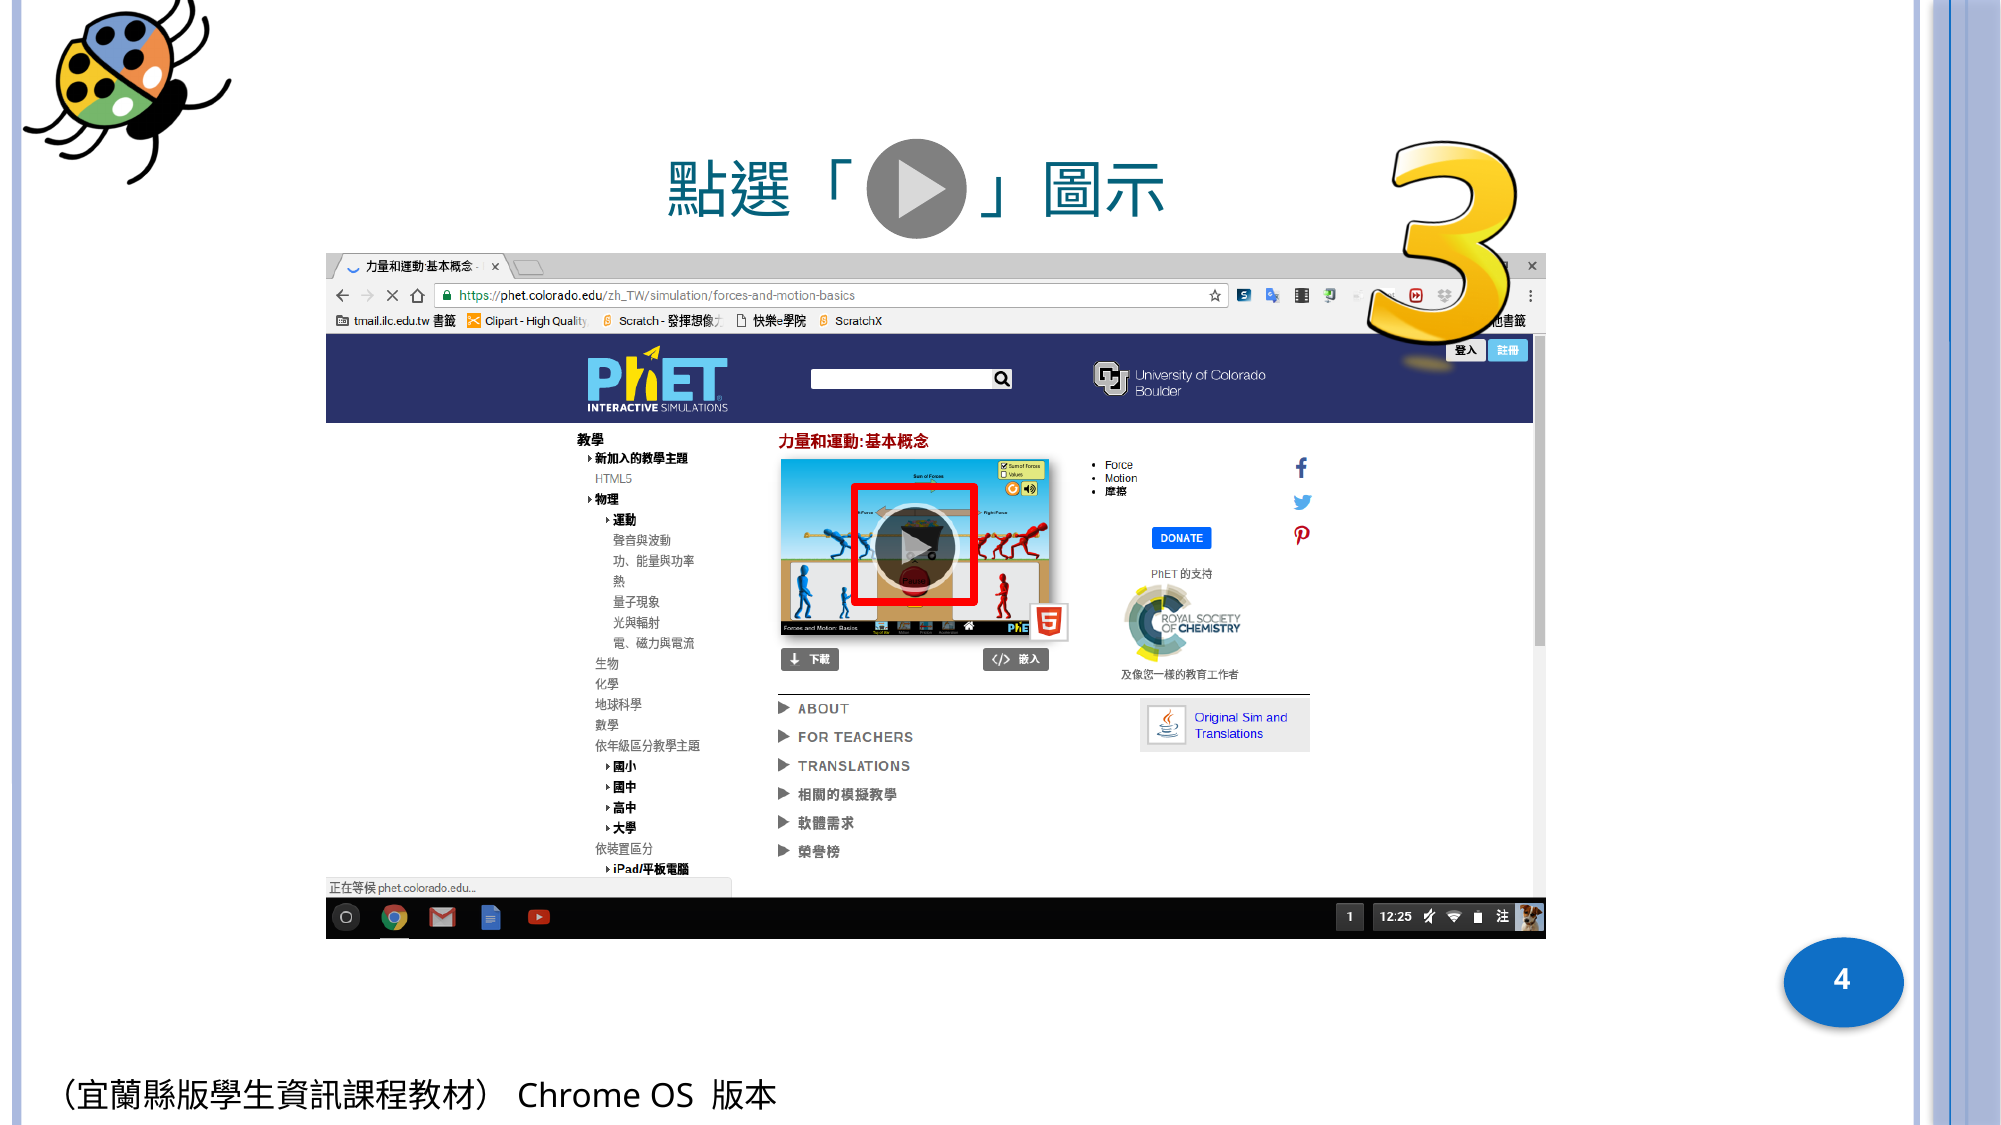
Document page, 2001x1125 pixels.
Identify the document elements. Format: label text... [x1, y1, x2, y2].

title 點選「 」圖示 [99, 45, 1734, 233]
picture [326, 133, 1546, 940]
slide_number 4 [1792, 937, 1893, 1024]
picture [2, 0, 240, 205]
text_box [866, 138, 968, 240]
